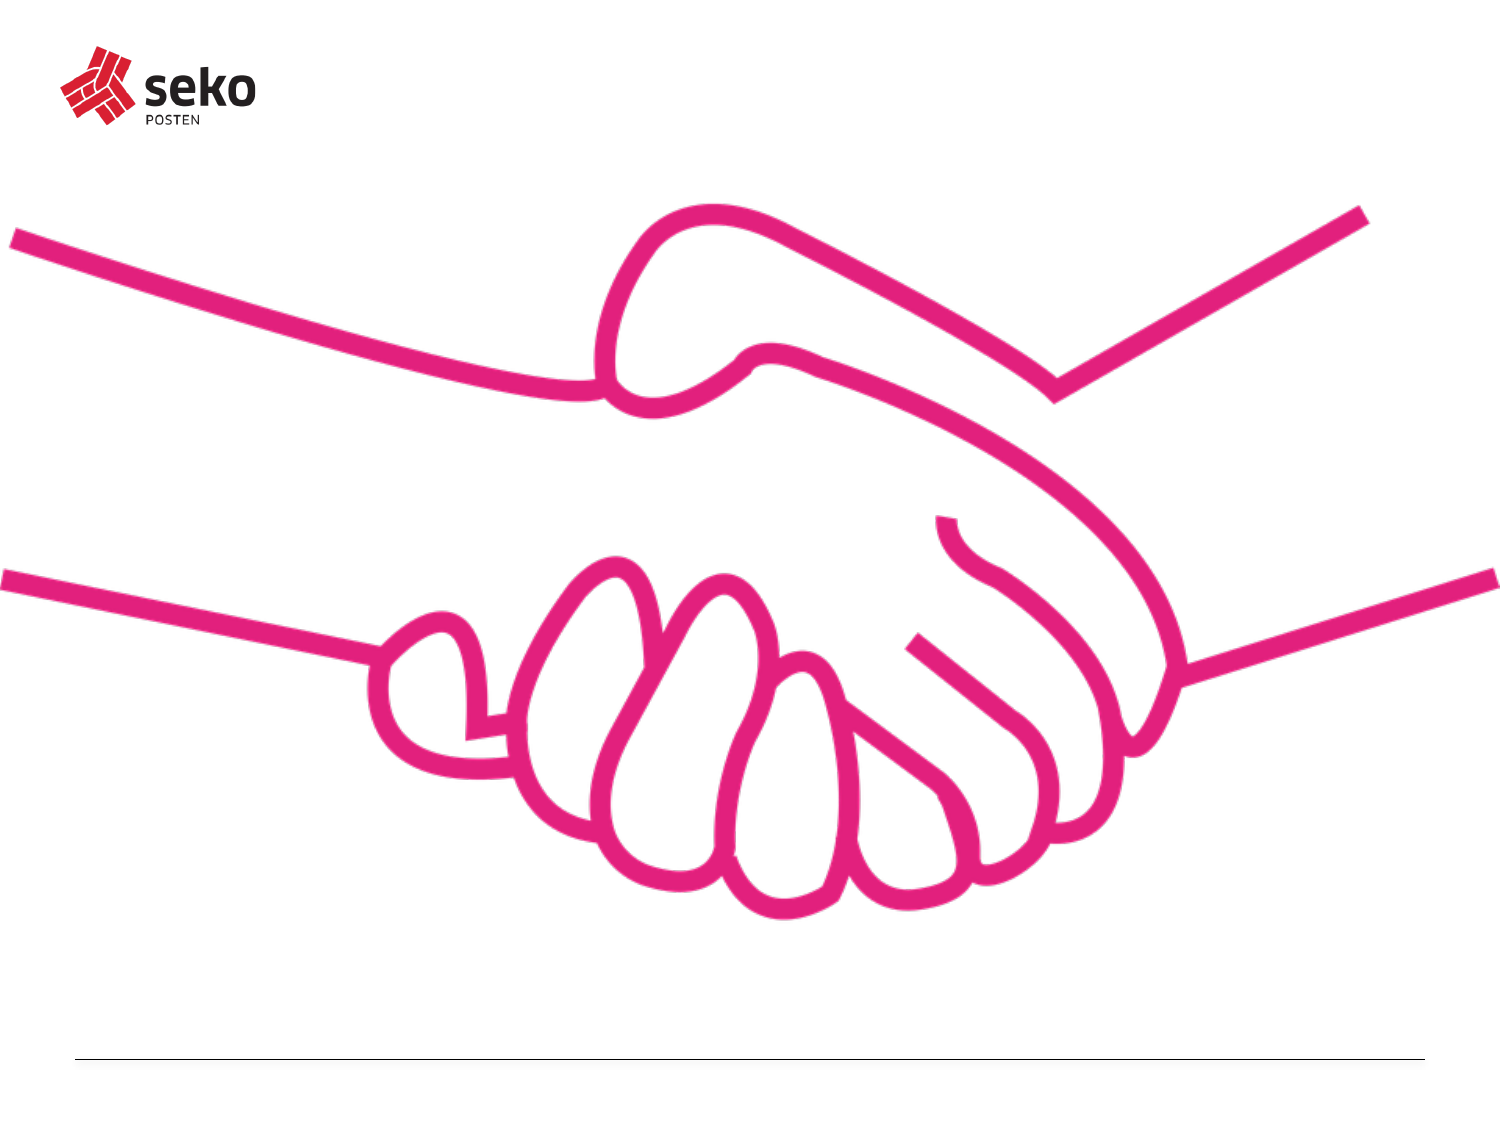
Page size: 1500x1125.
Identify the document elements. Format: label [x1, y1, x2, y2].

footer [248, 1059, 1253, 1103]
picture [0, 187, 1500, 938]
